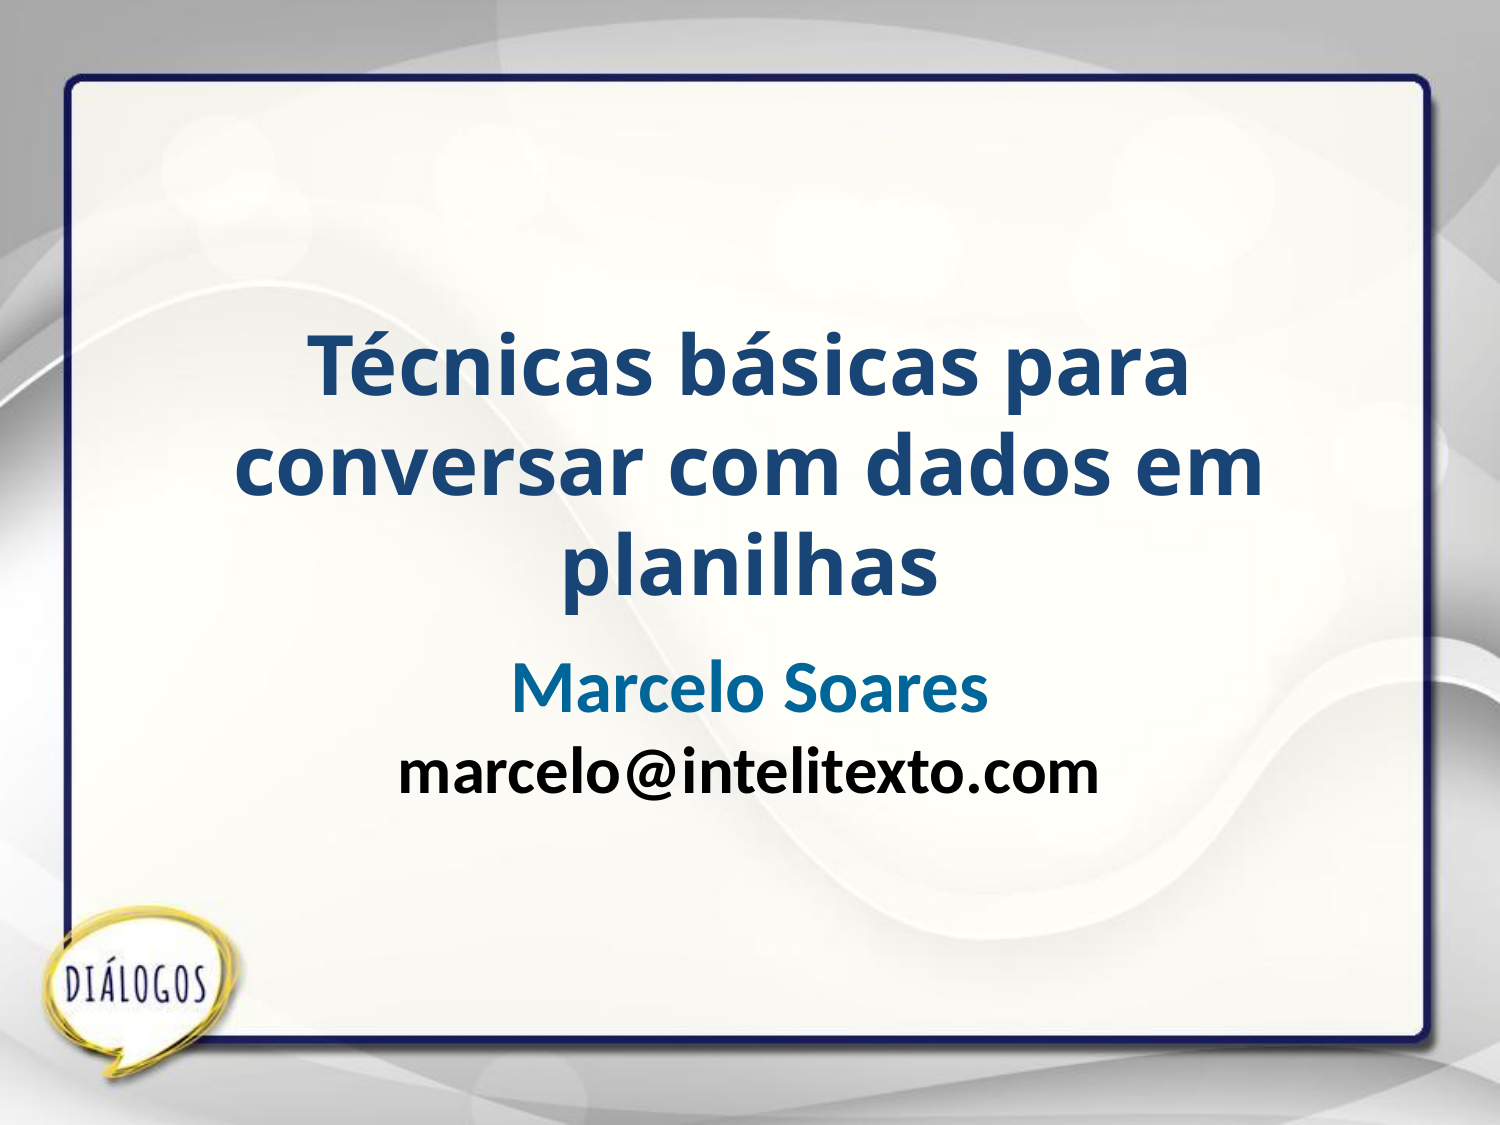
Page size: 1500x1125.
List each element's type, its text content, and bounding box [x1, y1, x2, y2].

picture [0, 0, 1500, 1125]
text_box Técnicas básicas para conversar com dados em planilhas Marcelo Soares marcelo@intelitexto.com [138, 304, 1362, 815]
